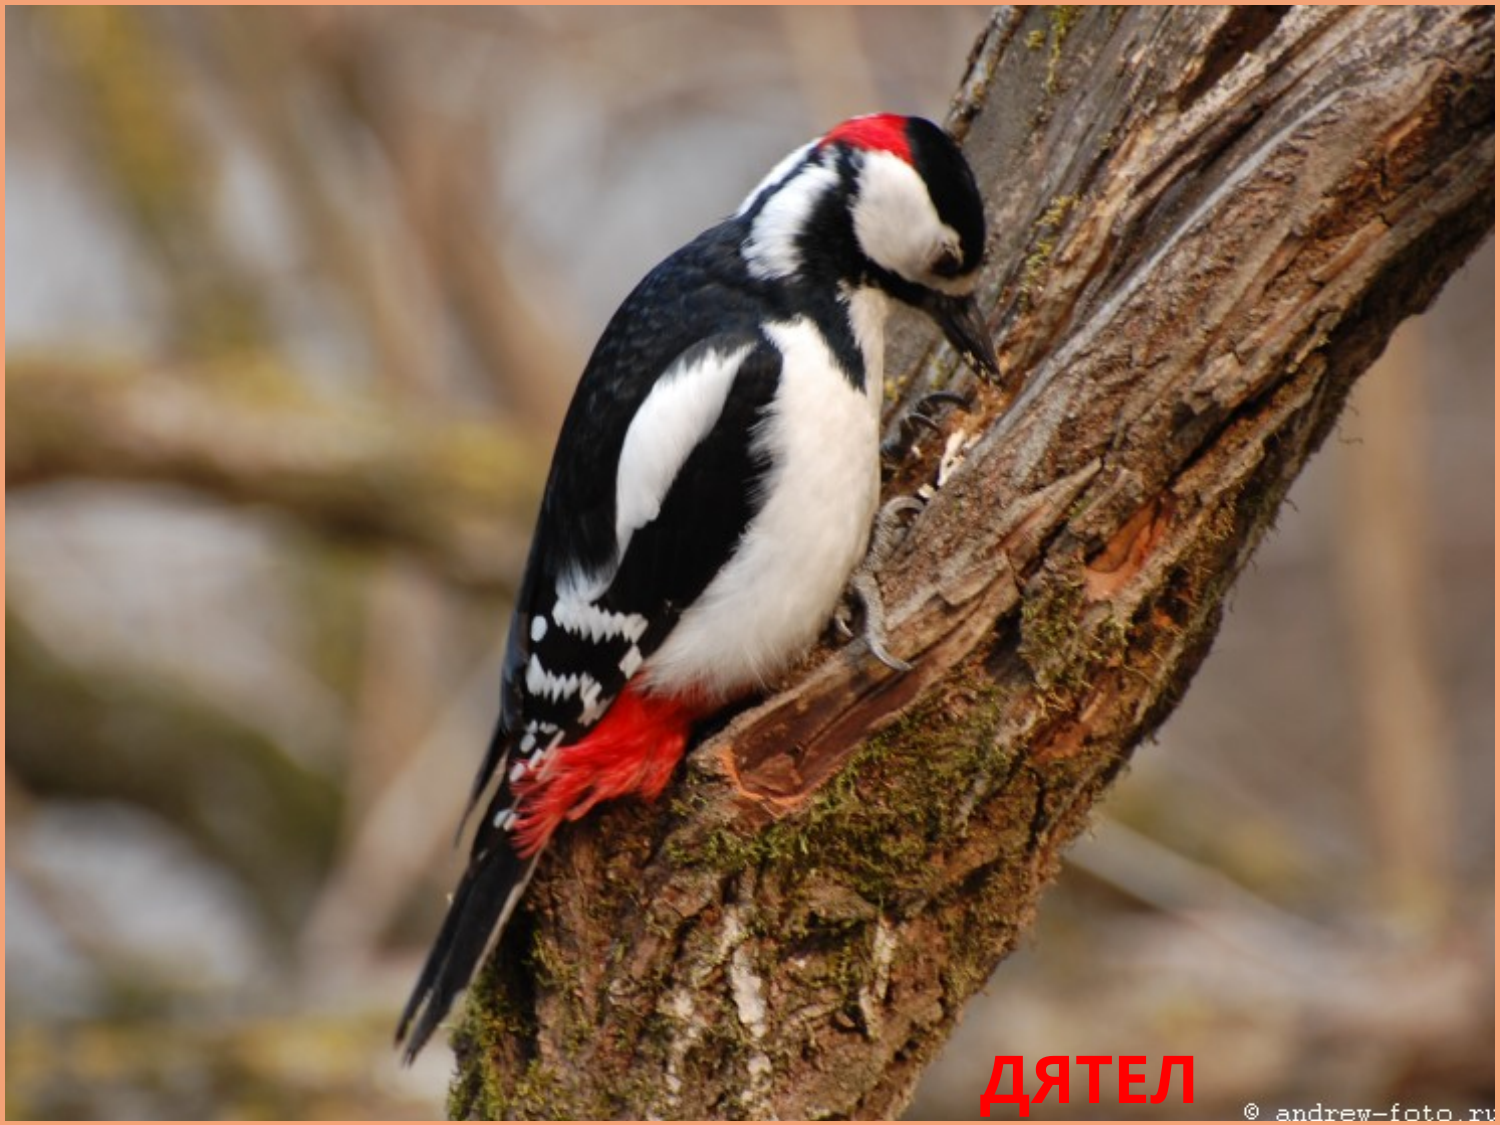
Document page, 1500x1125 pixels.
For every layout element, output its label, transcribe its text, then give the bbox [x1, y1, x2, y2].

title ДЯТЕЛ [0, 0, 1500, 1125]
